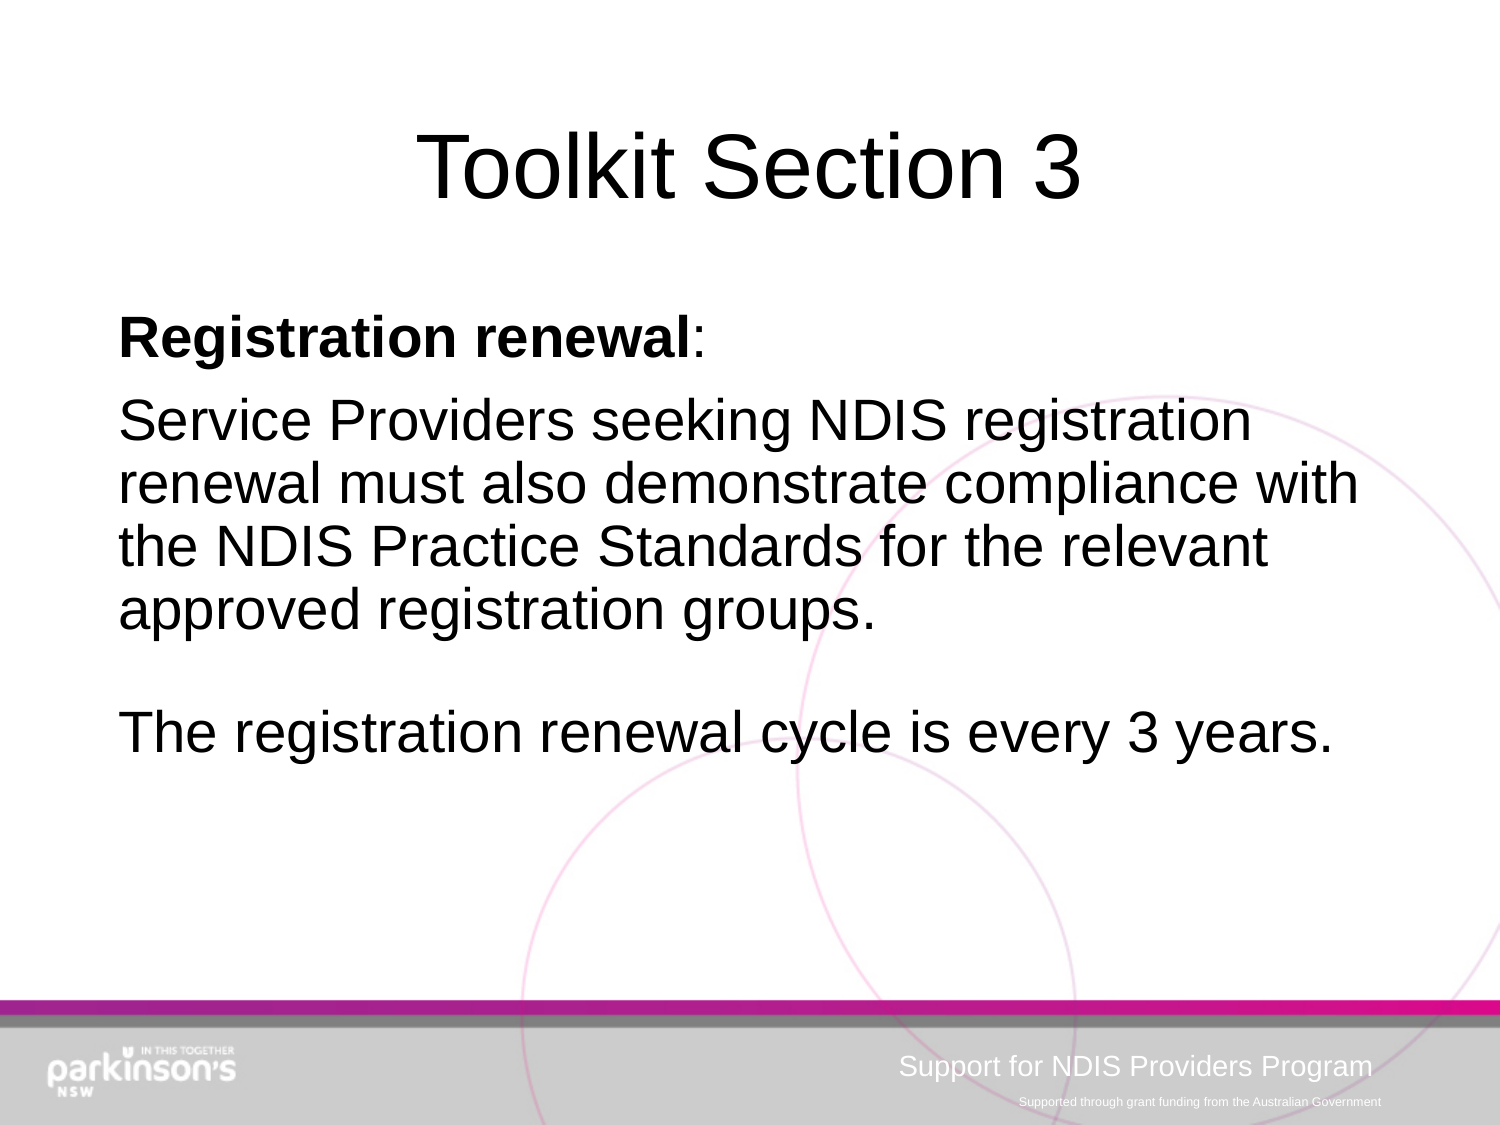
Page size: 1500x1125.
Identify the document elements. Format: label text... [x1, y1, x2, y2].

list Registration renewal: Service Providers seeking NDIS registration renewal must also demonstrate compliance with the NDIS Practice Standards for the relevant approved registration groups. The registration renewal cycle is every 3 years. [103, 299, 1397, 1014]
picture [0, 0, 1500, 1125]
title Toolkit Section 3 [103, 59, 1397, 278]
